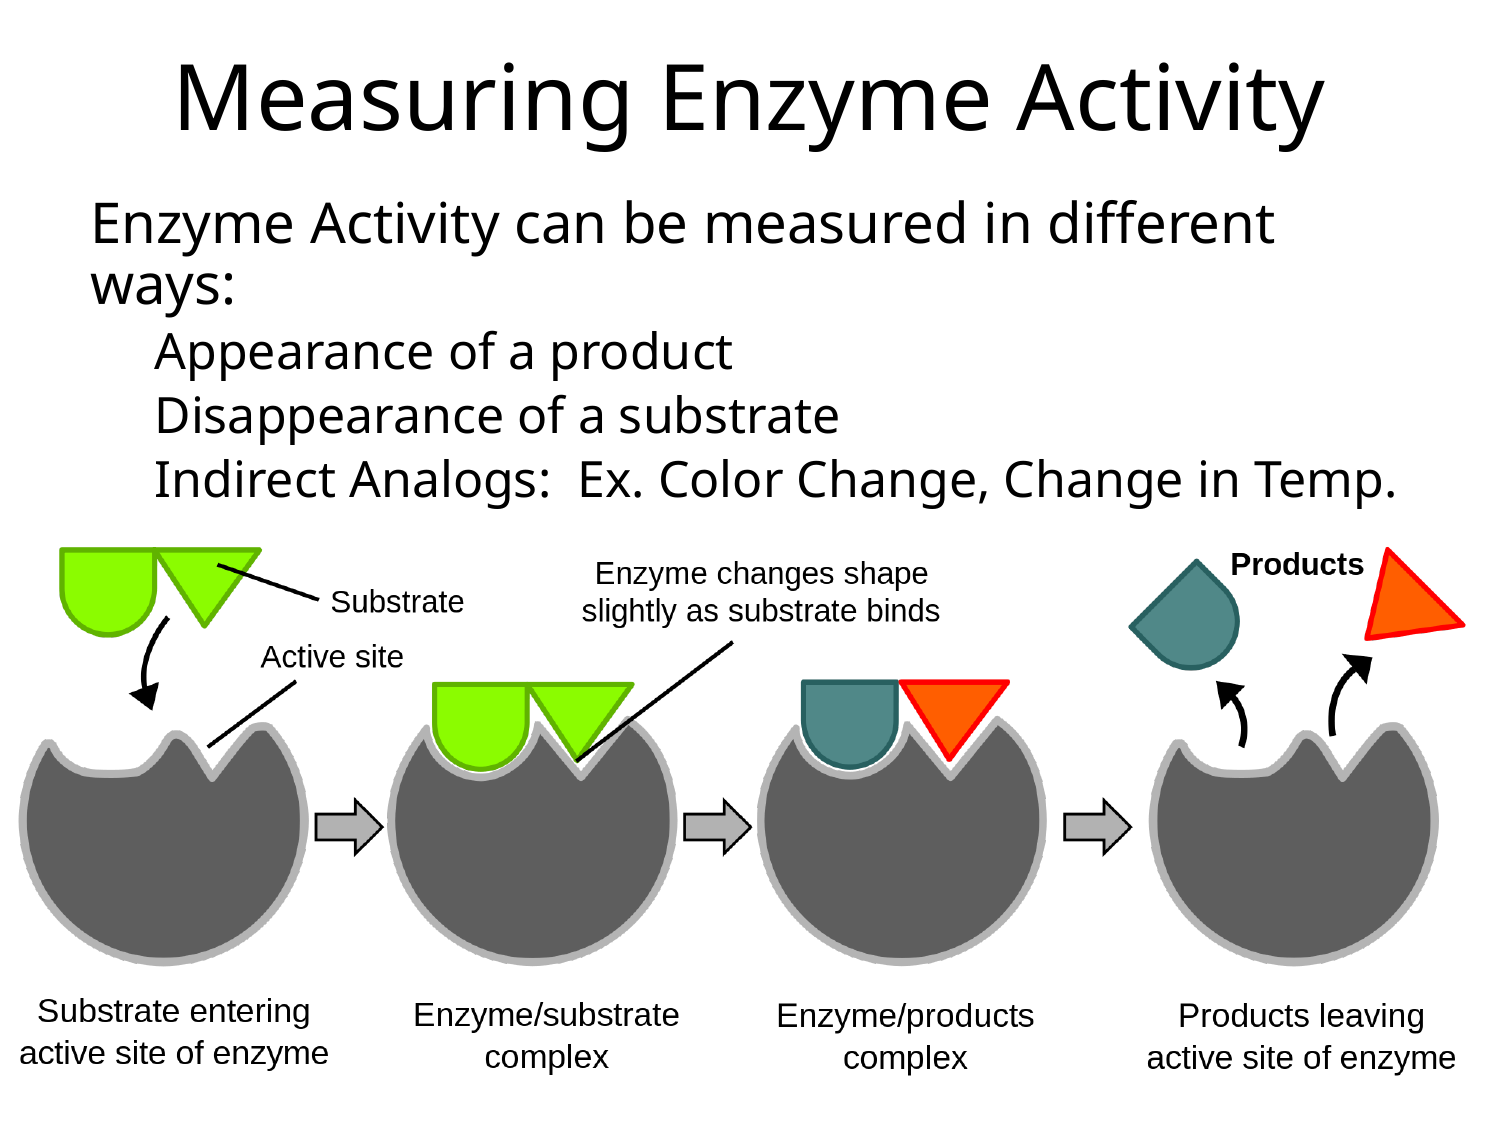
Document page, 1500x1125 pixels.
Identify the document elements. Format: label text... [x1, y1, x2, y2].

list Enzyme Activity can be measured in different ways: Appearance of a product Disappearance of a substrate Indirect Analogs: Ex. Color Change, Change in Temp. [75, 188, 1425, 518]
title Measuring Enzyme Activity [75, 0, 1425, 188]
picture [0, 519, 1491, 1106]
